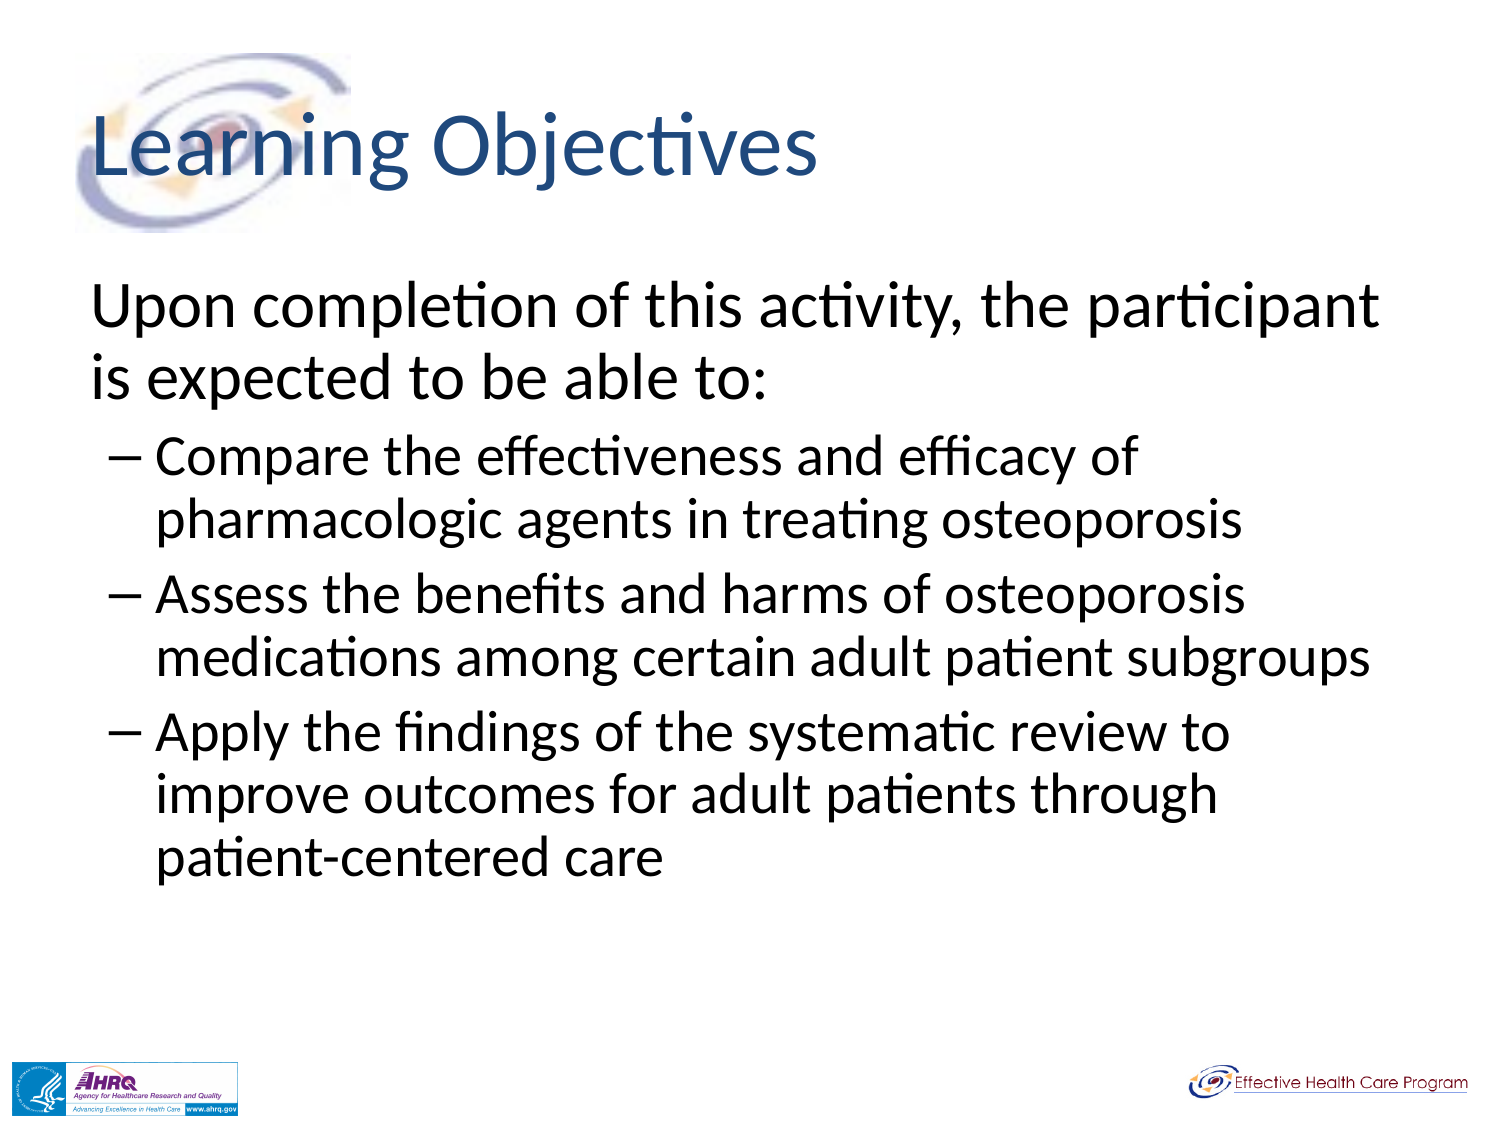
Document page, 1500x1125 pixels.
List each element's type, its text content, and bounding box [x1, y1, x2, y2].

title Learning Objectives [74, 44, 1426, 233]
picture [44, 1091, 51, 1109]
list Upon completion of this activity, the participant is expected to be able to: Compare the effectiveness and efficacy of pharmacologic agents in treating osteoporosis Assess the benefits and harms of osteoporosis medications among certain adult patient subgroups Apply the findings of the systematic review to improve outcomes for adult patients through patient-centered care [74, 262, 1426, 1006]
picture [67, 1062, 238, 1116]
picture [50, 1093, 54, 1104]
picture [1185, 1057, 1473, 1112]
